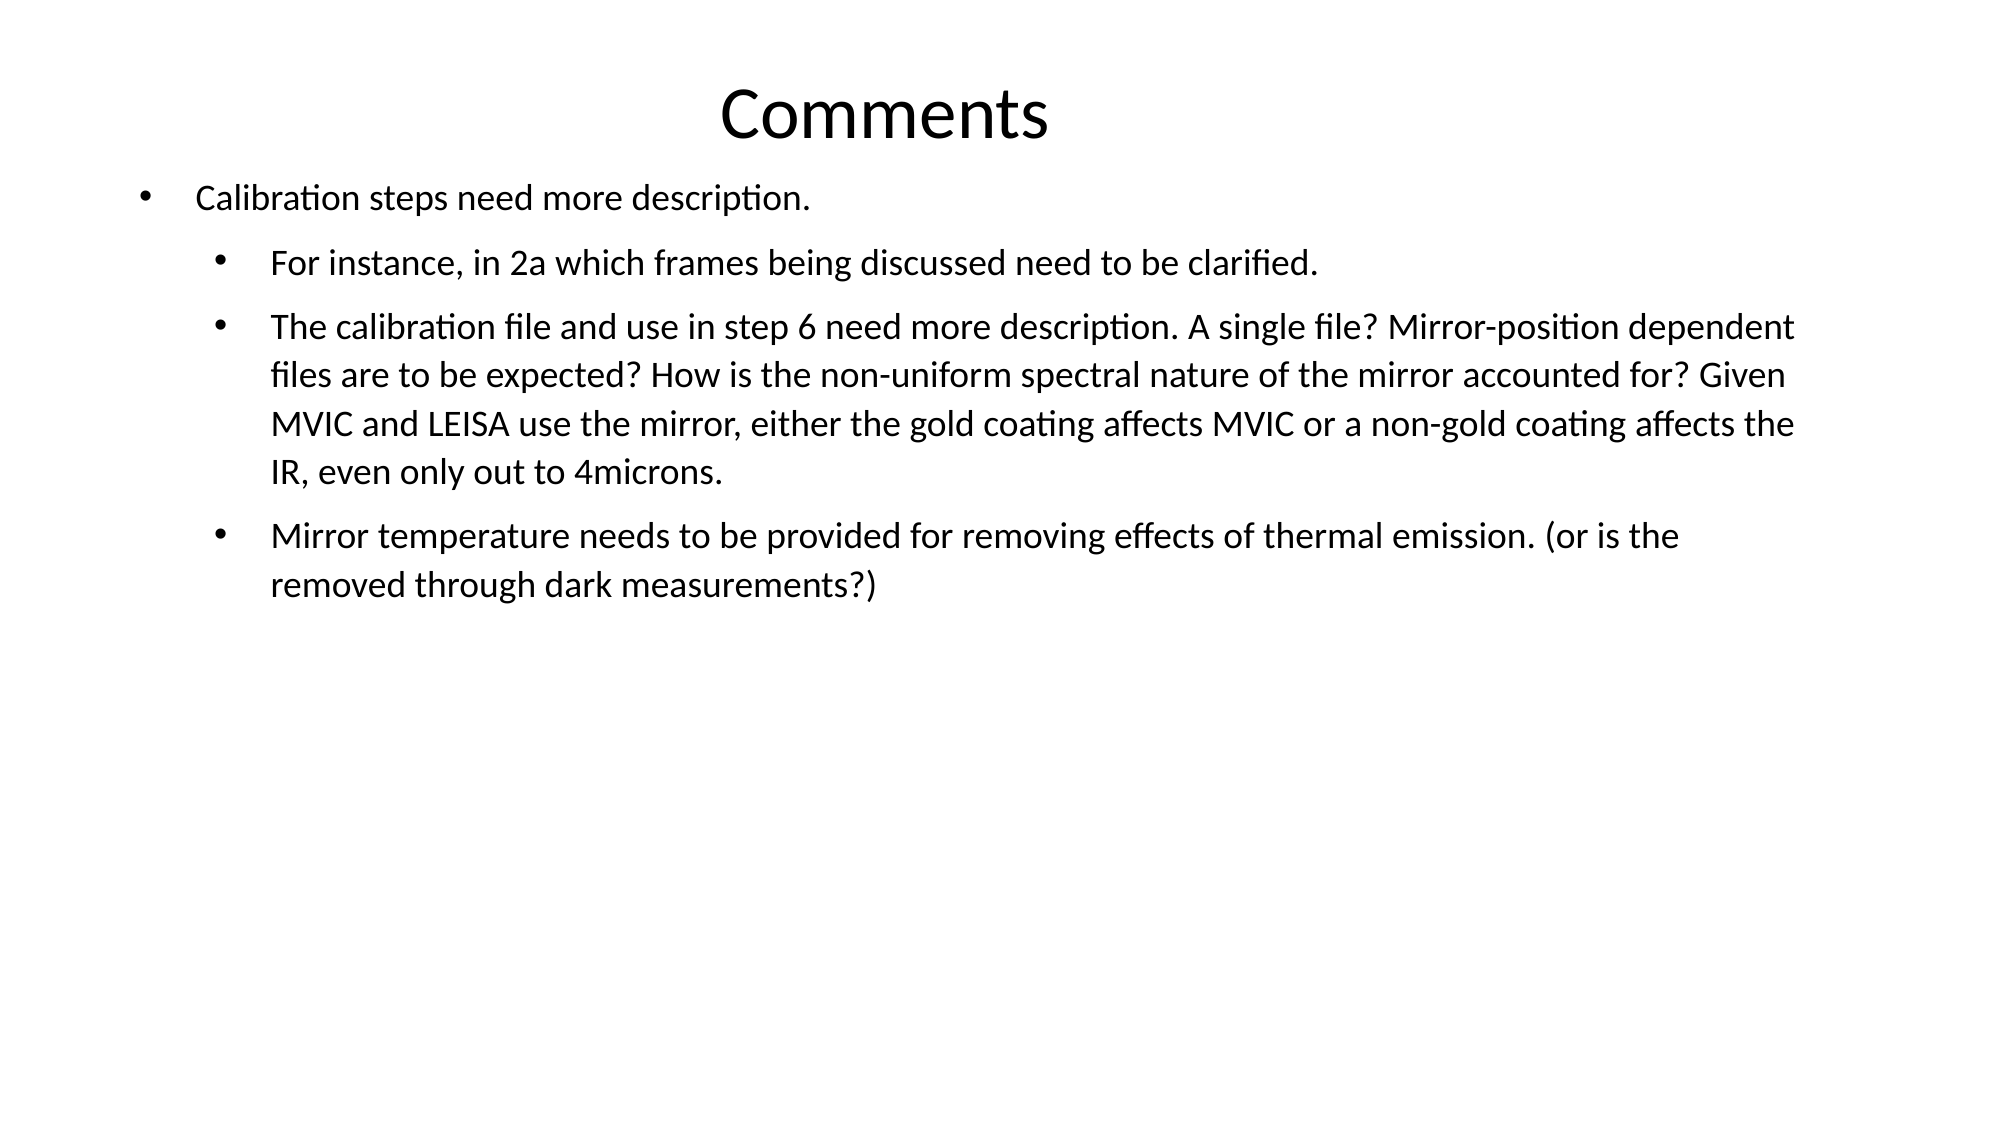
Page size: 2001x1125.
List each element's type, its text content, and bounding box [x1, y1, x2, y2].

text_box Comments [705, 56, 1066, 161]
text_box Calibration steps need more description. For instance, in 2a which frames being discussed need to be clarified. The calibration file and use in step 6 need more description. A single file? Mirror-position dependent files are to be expected? How is the non-uniform spectral nature of the mirror accounted for? Given MVIC and LEISA use the mirror, either the gold coating affects MVIC or a non-gold coating affects the IR, even only out to 4microns. Mirror temperature needs to be provided for removing effects of thermal emission. (or is the removed through dark measurements?) [124, 162, 1831, 612]
